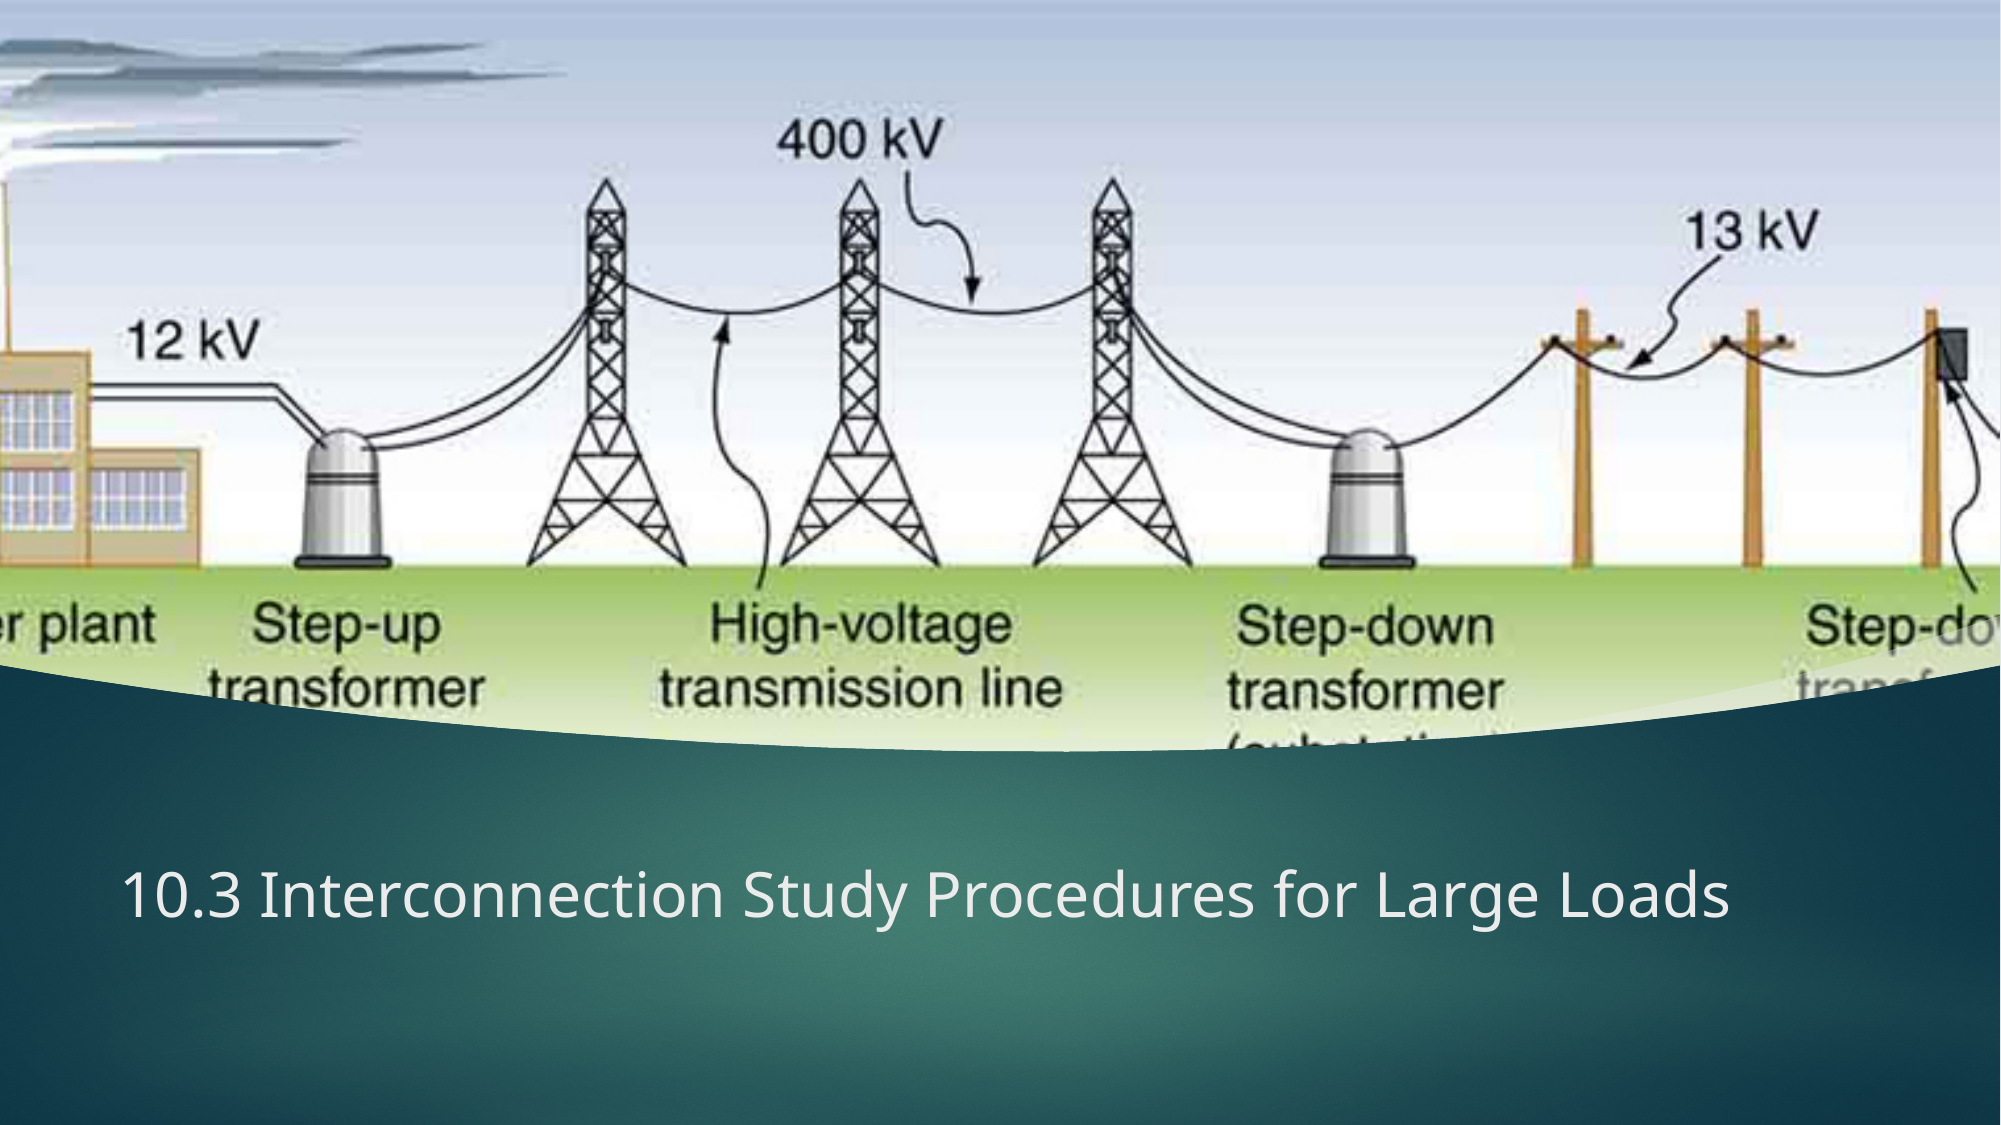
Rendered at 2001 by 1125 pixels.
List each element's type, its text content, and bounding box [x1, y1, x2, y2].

text_box [0, 835, 2000, 1125]
title 10.3 Interconnection Study Procedures for Large Loads [104, 835, 1812, 939]
picture [0, 0, 2000, 824]
